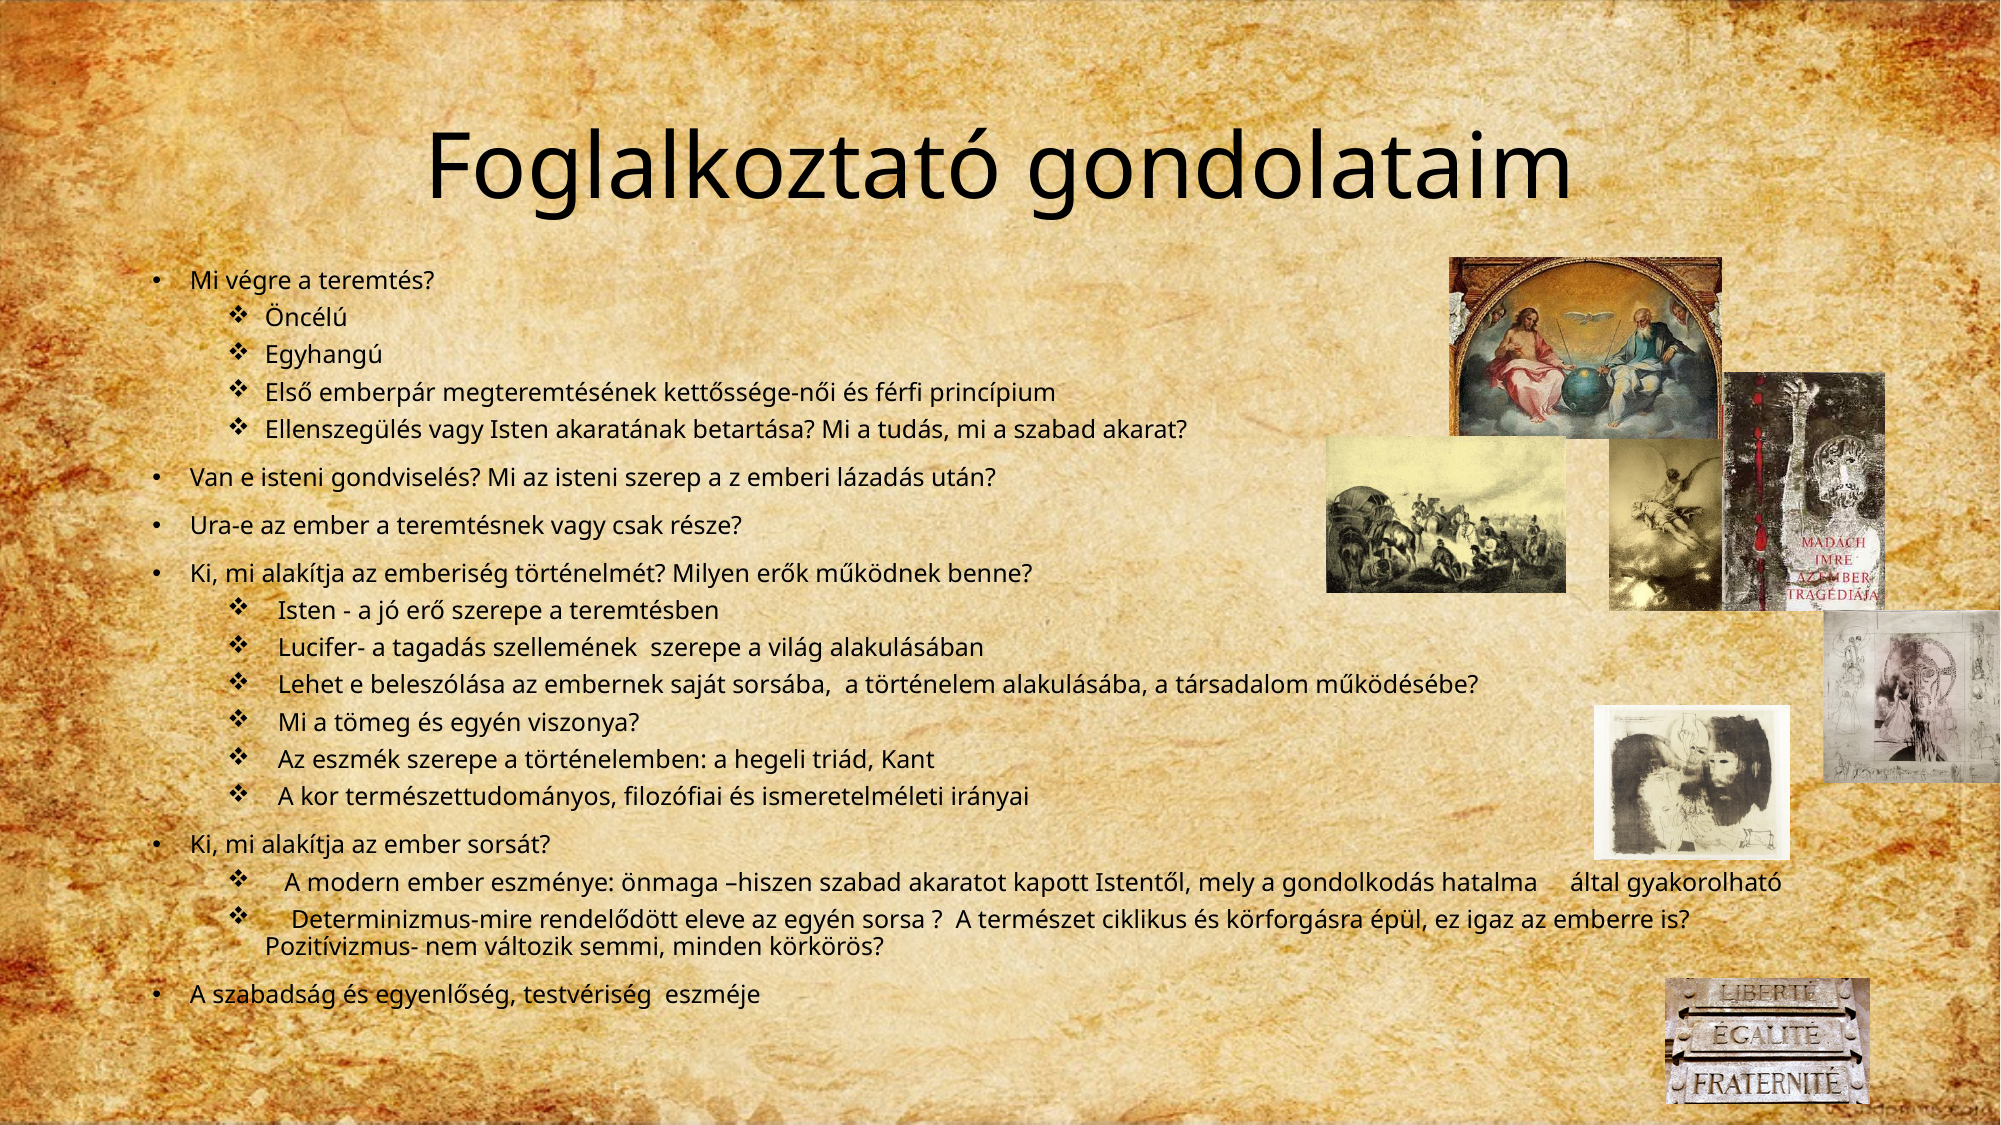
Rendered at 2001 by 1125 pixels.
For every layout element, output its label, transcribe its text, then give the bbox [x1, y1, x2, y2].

picture [0, 0, 2001, 1125]
title Foglalkoztató gondolataim [137, 59, 1863, 260]
list Mi végre a teremtés? Öncélú Egyhangú Első emberpár megteremtésének kettőssége-női és férfi princípium Ellenszegülés vagy Isten akaratának betartása? Mi a tudás, mi a szabad akarat? Van e isteni gondviselés? Mi az isteni szerep a z emberi lázadás után? Ura-e az ember a teremtésnek vagy csak része? Ki, mi alakítja az emberiség történelmét? Milyen erők működnek benne? Isten - a jó erő szerepe a teremtésben Lucifer- a tagadás szellemének szerepe a világ alakulásában Lehet e beleszólása az embernek saját sorsába, a történelem alakulásába, a társadalom működésébe? Mi a tömeg és egyén viszonya? Az eszmék szerepe a történelemben: a hegeli triád, Kant A kor természettudományos, filozófiai és ismeretelméleti irányai Ki, mi alakítja az ember sorsát? A modern ember eszménye: önmaga –hiszen szabad akaratot kapott Istentől, mely a gondolkodás hatalma által gyakorolható Determinizmus-mire rendelődött eleve az egyén sorsa ? A természet ciklikus és körforgásra épül, ez igaz az emberre is? Pozitívizmus- nem változik semmi, minden körkörös? A szabadság és egyenlőség, testvériség eszméje [137, 260, 1863, 1098]
